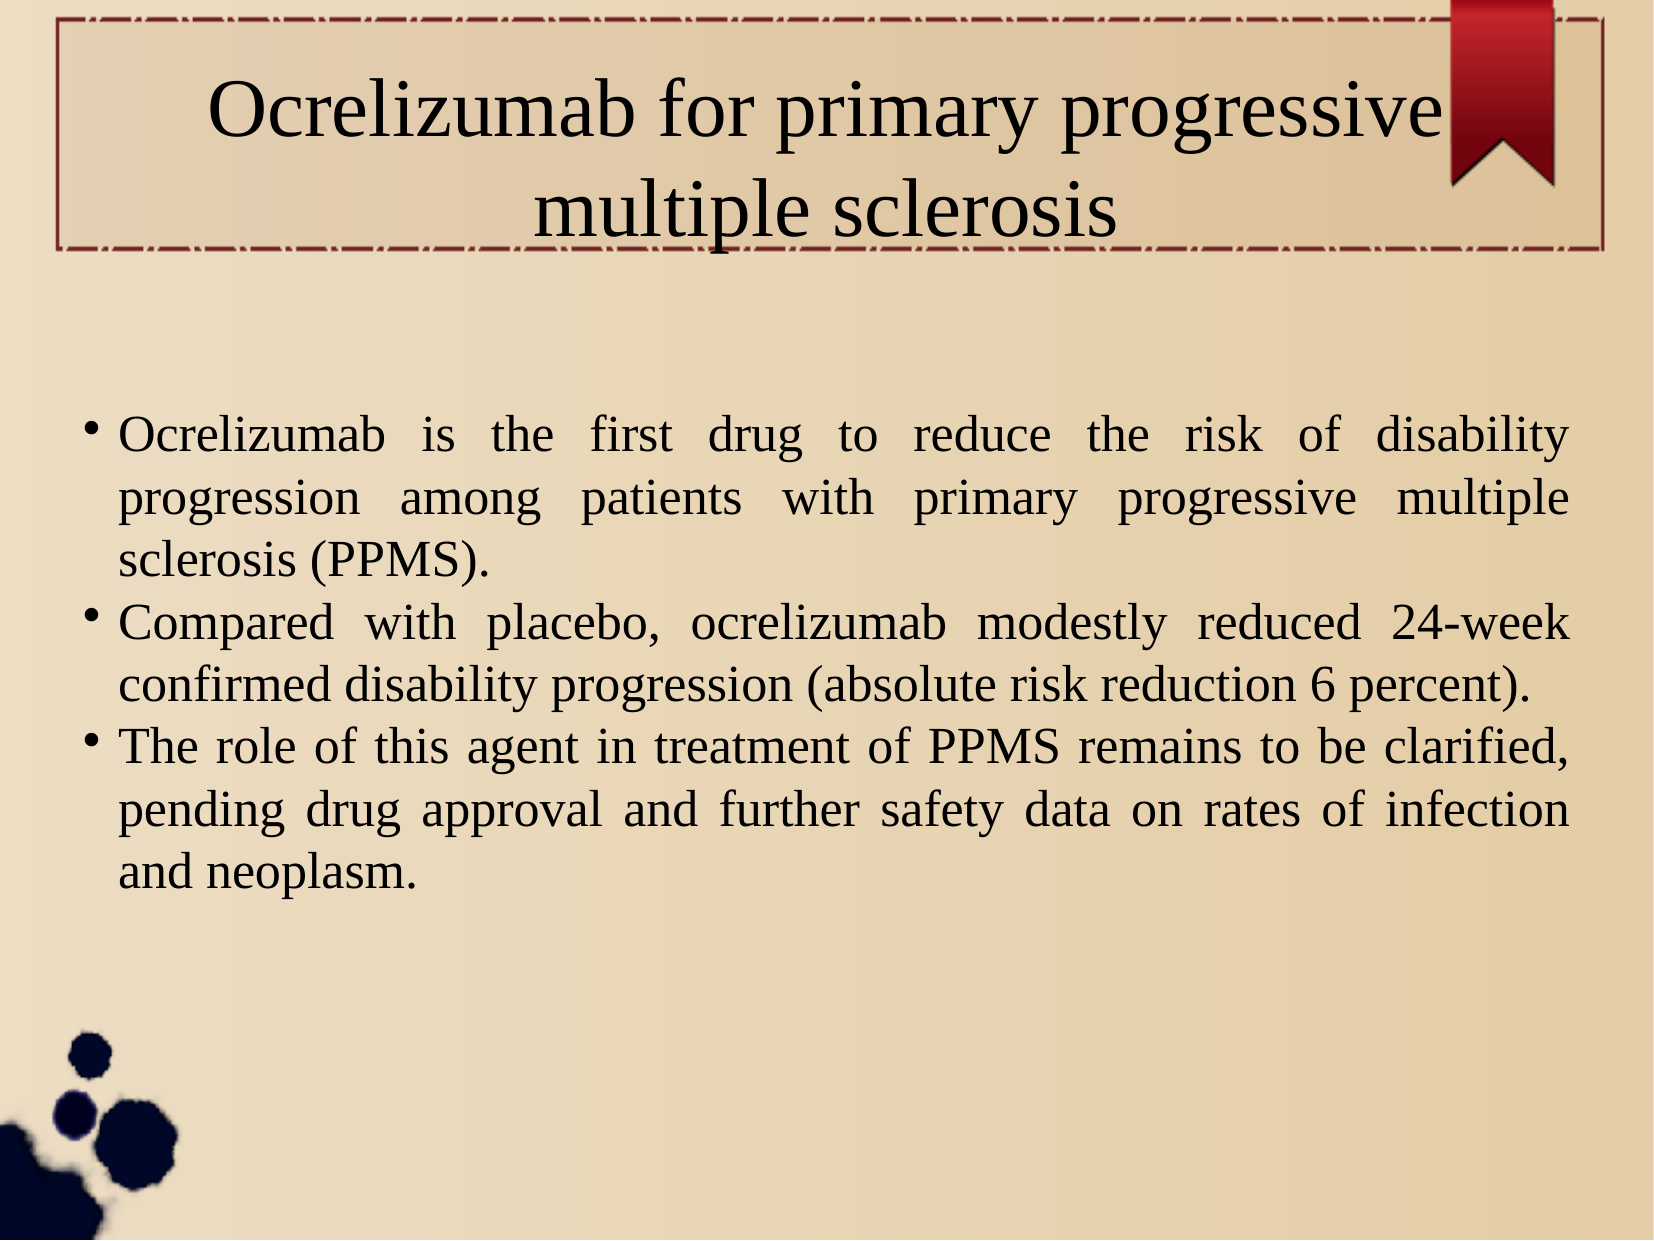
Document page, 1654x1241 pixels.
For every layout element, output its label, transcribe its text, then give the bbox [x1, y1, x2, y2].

text_box Ocrelizumab for primary progressive multiple sclerosis [82, 49, 1571, 257]
text_box Ocrelizumab is the first drug to reduce the risk of disability progression among patients with primary progressive multiple sclerosis (PPMS). Compared with placebo, ocrelizumab modestly reduced 24-week confirmed disability progression (absolute risk reduction 6 percent). The role of this agent in treatment of PPMS remains to be clarified, pending drug approval and further safety data on rates of infection and neoplasm. [82, 290, 1571, 1009]
picture [0, 0, 1654, 1240]
